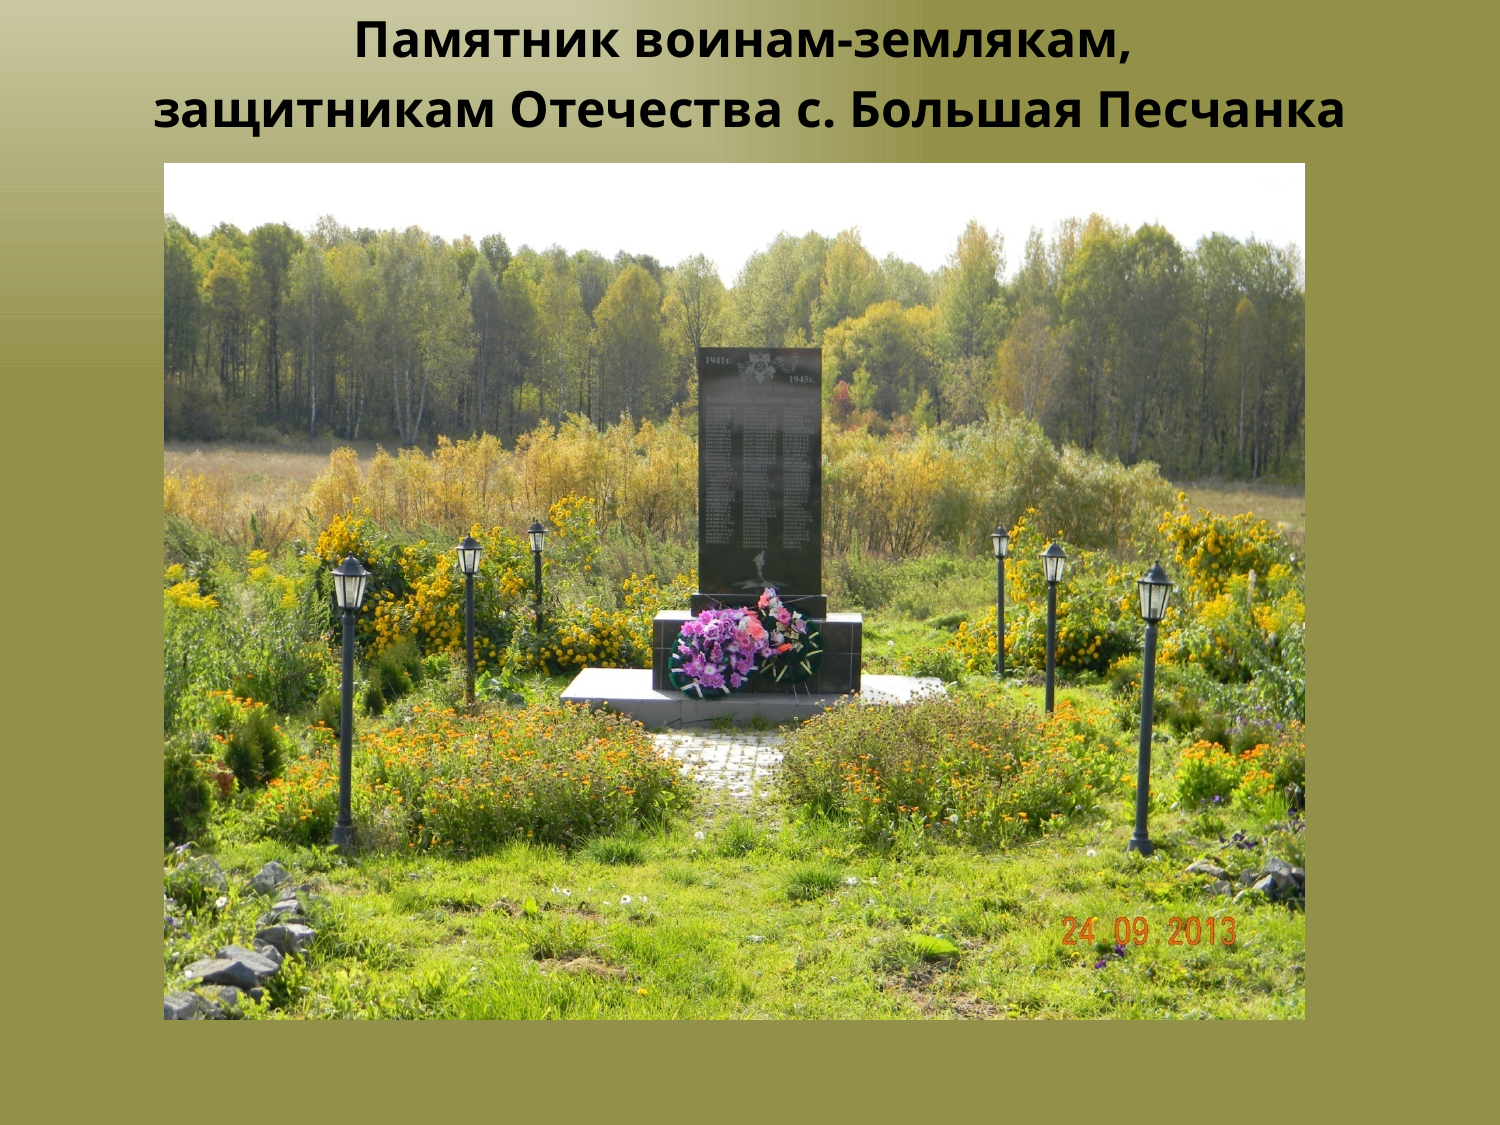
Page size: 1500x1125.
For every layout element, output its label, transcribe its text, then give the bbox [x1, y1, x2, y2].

picture [163, 163, 1305, 1020]
text_box Памятник воинам-землякам, защитникам Отечества с. Большая Песчанка [0, 0, 1500, 1125]
